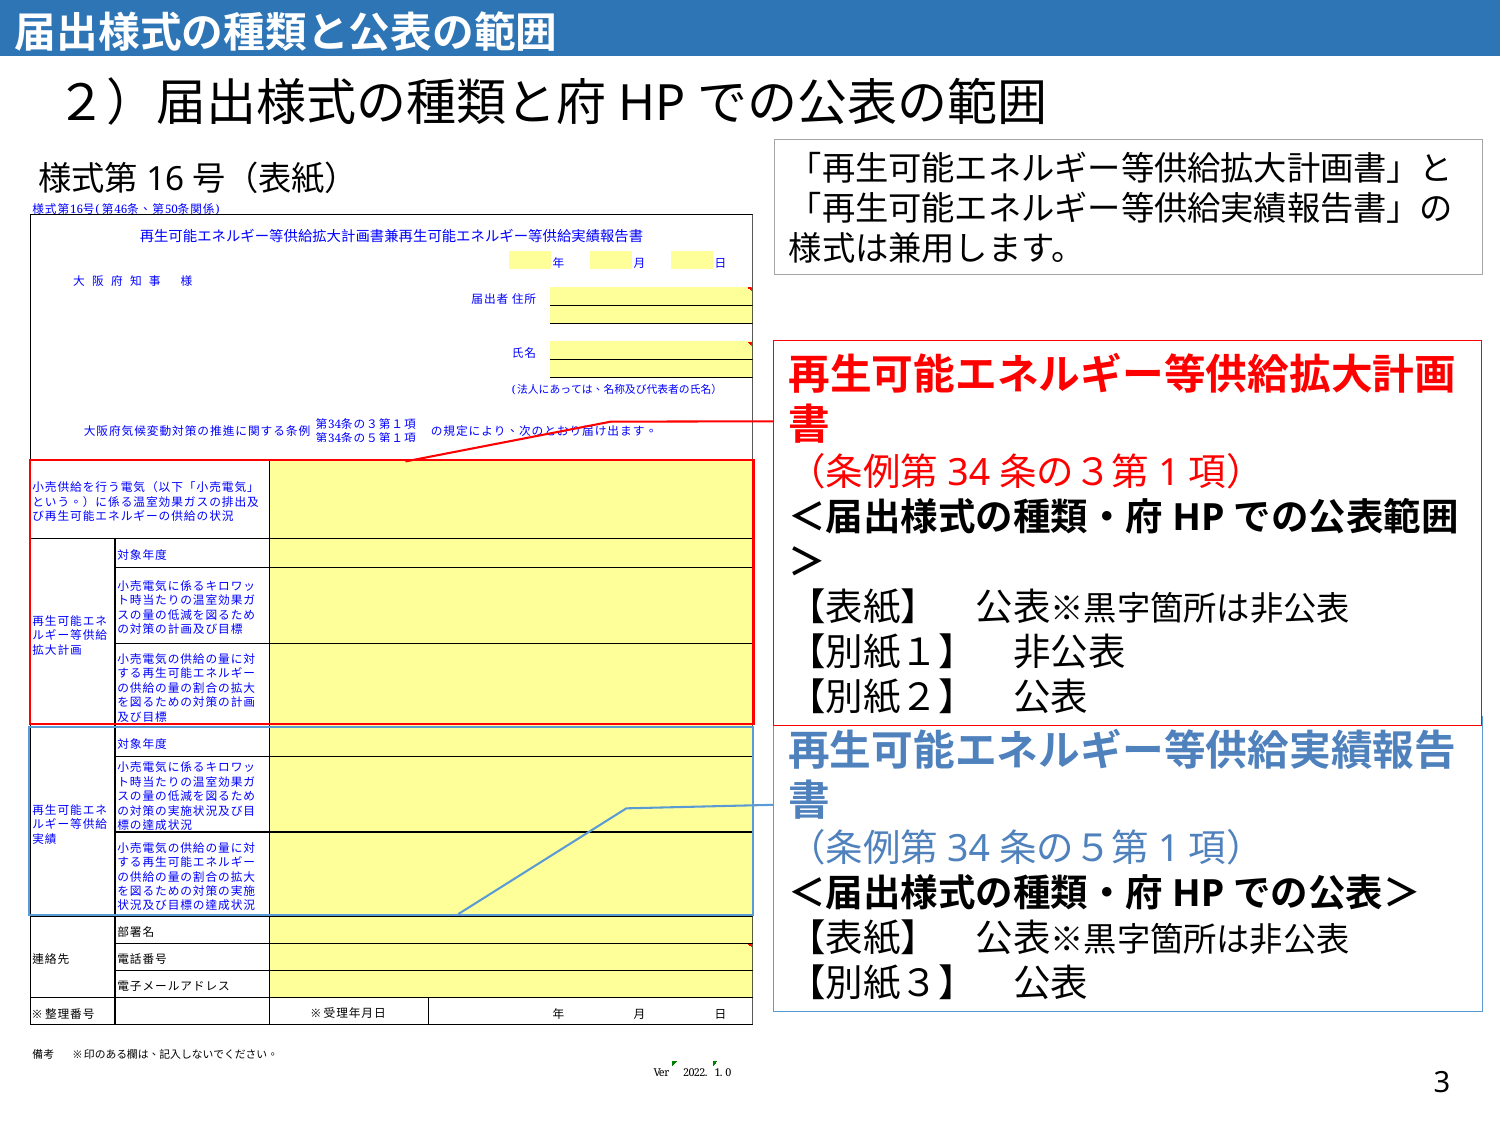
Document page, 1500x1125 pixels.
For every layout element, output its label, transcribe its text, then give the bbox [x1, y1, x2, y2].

text_box 再生可能エネルギー等供給実績報告書 （条例第34条の５第1項） ＜届出様式の種類・府HPでの公表＞ 【表紙】 公表※黒字箇所は非公表 【別紙３】 公表 [773, 716, 1483, 1012]
text_box 再生可能エネルギー等供給拡大計画書 （条例第34条の３第1項） ＜届出様式の種類・府HPでの公表範囲＞ 【表紙】 公表※黒字箇所は非公表 【別紙１】 非公表 【別紙２】 公表 [773, 340, 1482, 726]
text_box [754, 803, 773, 807]
text_box ２）届出様式の種類と府HPでの公表の範囲 [41, 62, 1126, 138]
slide_number 2 [1128, 1053, 1466, 1113]
text_box 「再生可能エネルギー等供給拡大計画書」と「再生可能エネルギー等供給実績報告書」の様式は兼用します。 [774, 139, 1483, 275]
text_box 様式第16号（表紙） [23, 149, 682, 205]
picture [29, 196, 754, 1080]
text_box 届出様式の種類と公表の範囲 [0, 0, 1500, 56]
